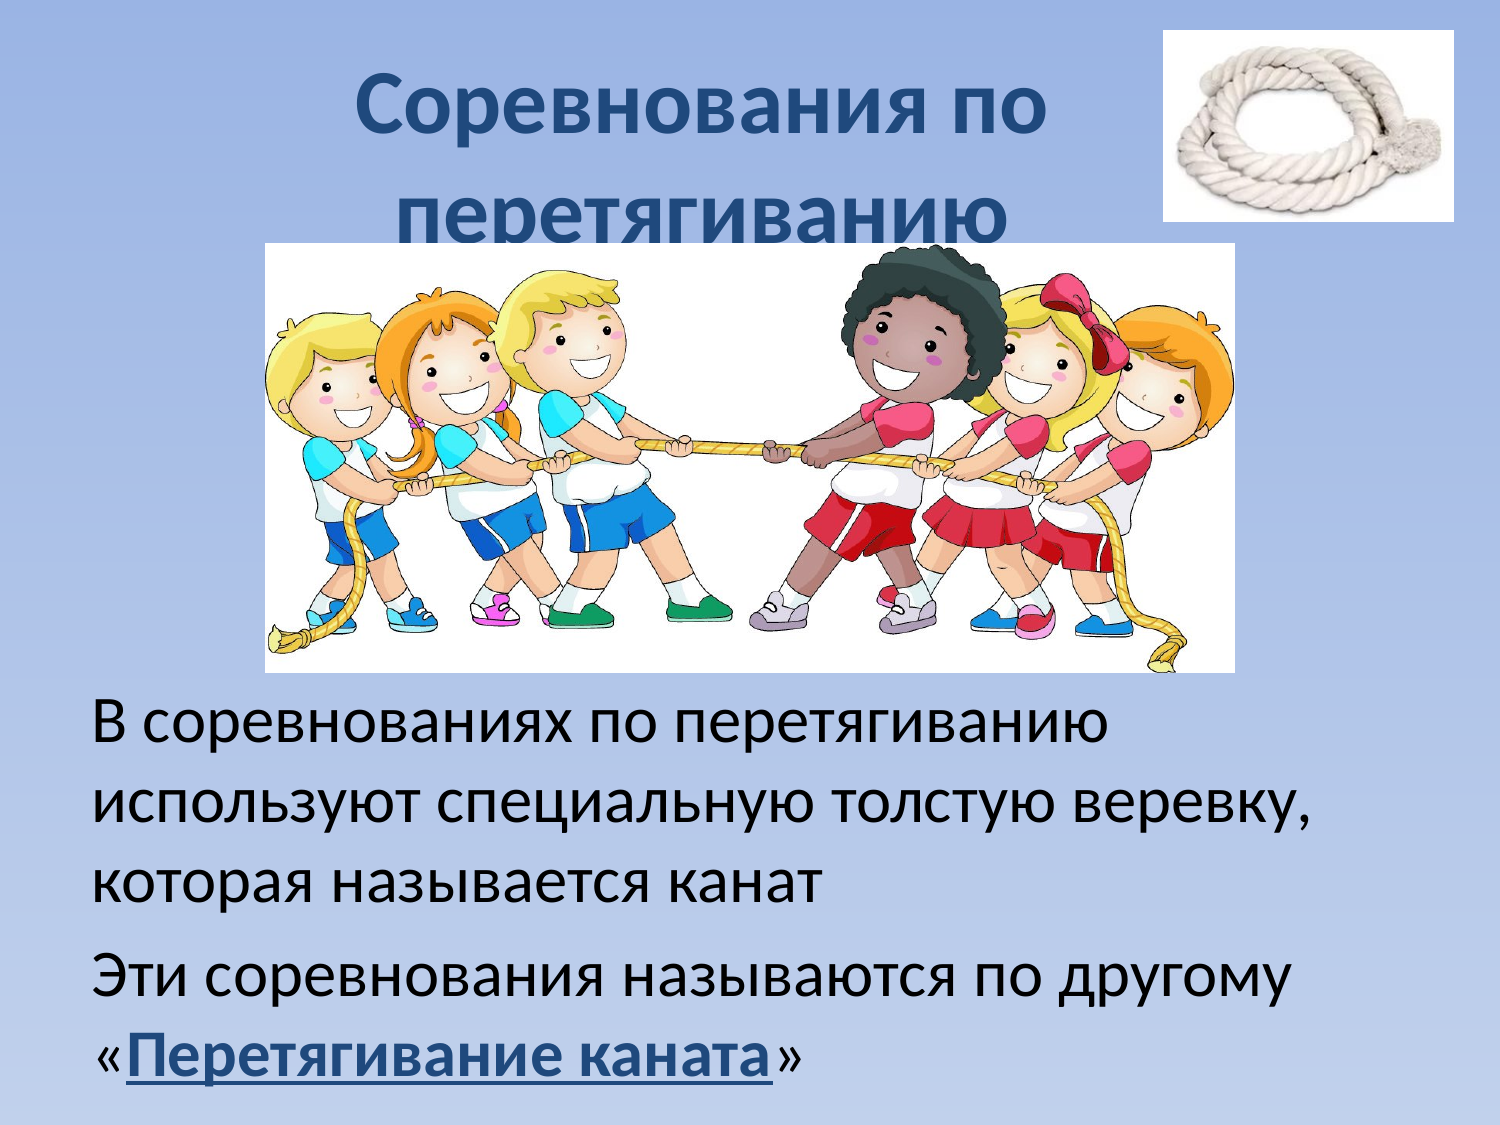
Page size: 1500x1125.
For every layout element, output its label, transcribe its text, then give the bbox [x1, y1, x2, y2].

subtitle В соревнованиях по перетягиванию используют специальную толстую веревку, которая называется канат Эти соревнования называются по другому «Перетягивание каната» [76, 668, 1447, 1055]
title Соревнования по перетягиванию [64, 30, 1340, 273]
picture [1163, 30, 1454, 222]
picture [265, 243, 1235, 673]
